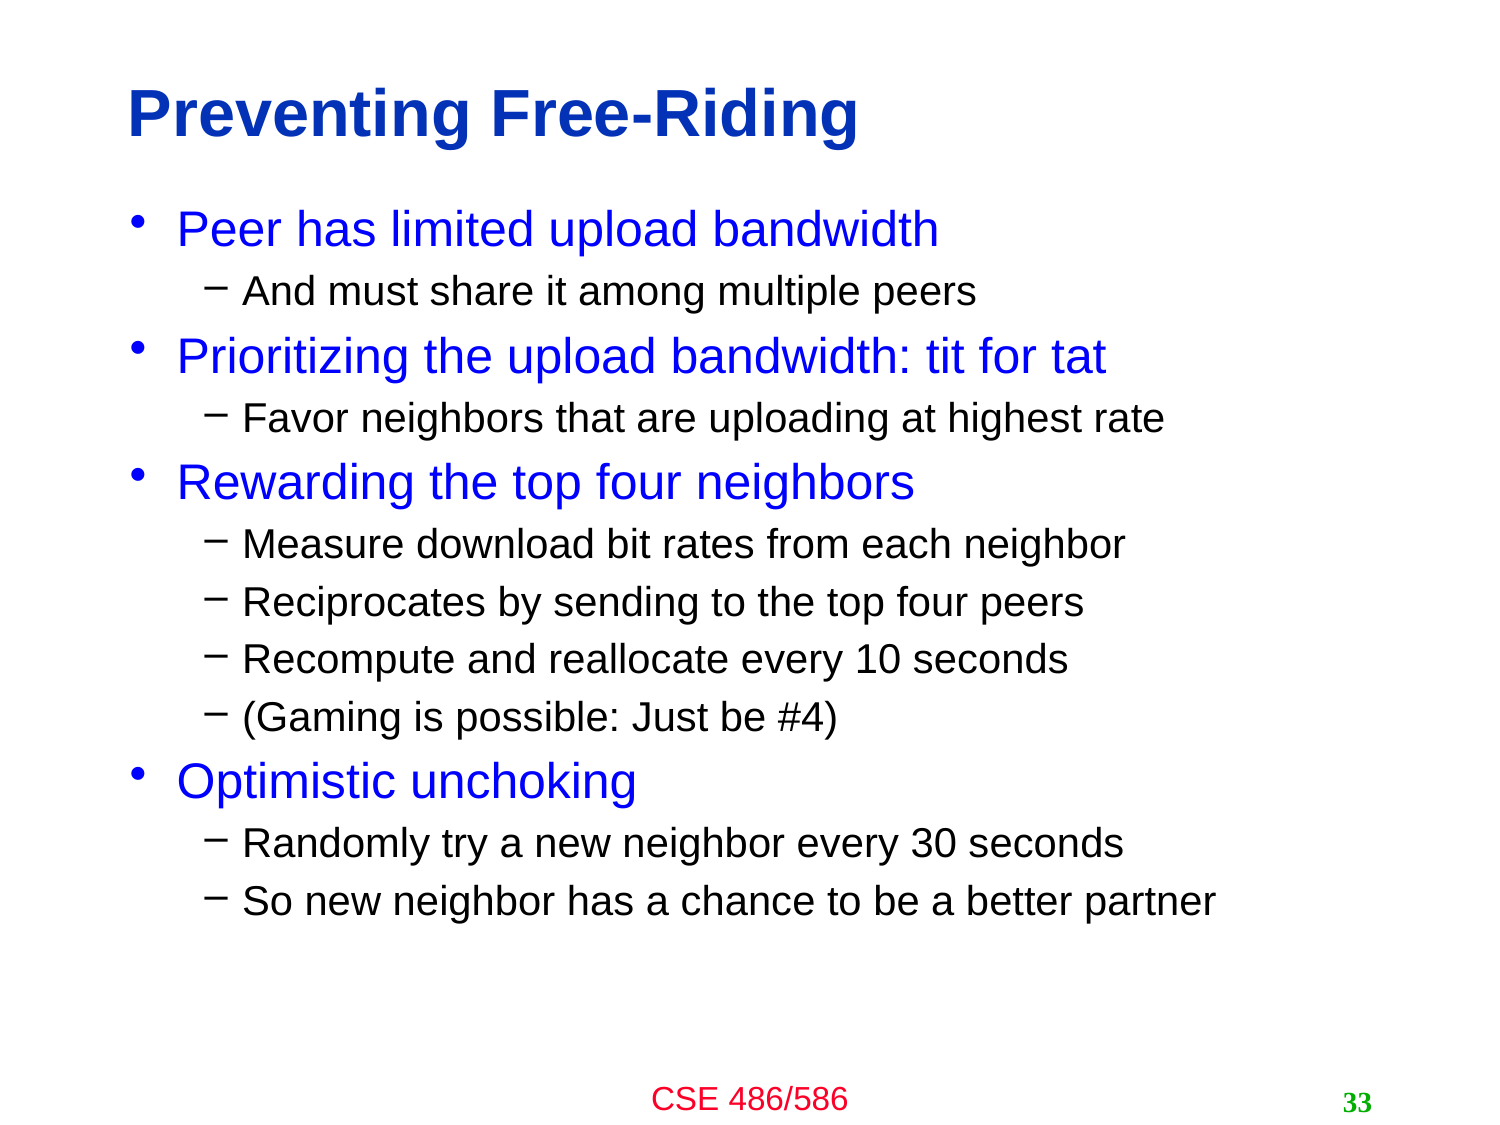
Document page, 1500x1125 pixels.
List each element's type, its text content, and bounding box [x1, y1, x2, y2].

list Peer has limited upload bandwidth And must share it among multiple peers Prioritizing the upload bandwidth: tit for tat Favor neighbors that are uploading at highest rate Rewarding the top four neighbors Measure download bit rates from each neighbor Reciprocates by sending to the top four peers Recompute and reallocate every 10 seconds (Gaming is possible: Just be #4) Optimistic unchoking Randomly try a new neighbor every 30 seconds So new neighbor has a chance to be a better partner [114, 195, 1376, 1005]
slide_number 33 [1074, 1076, 1388, 1125]
title Preventing Free-Riding [112, 53, 1310, 176]
